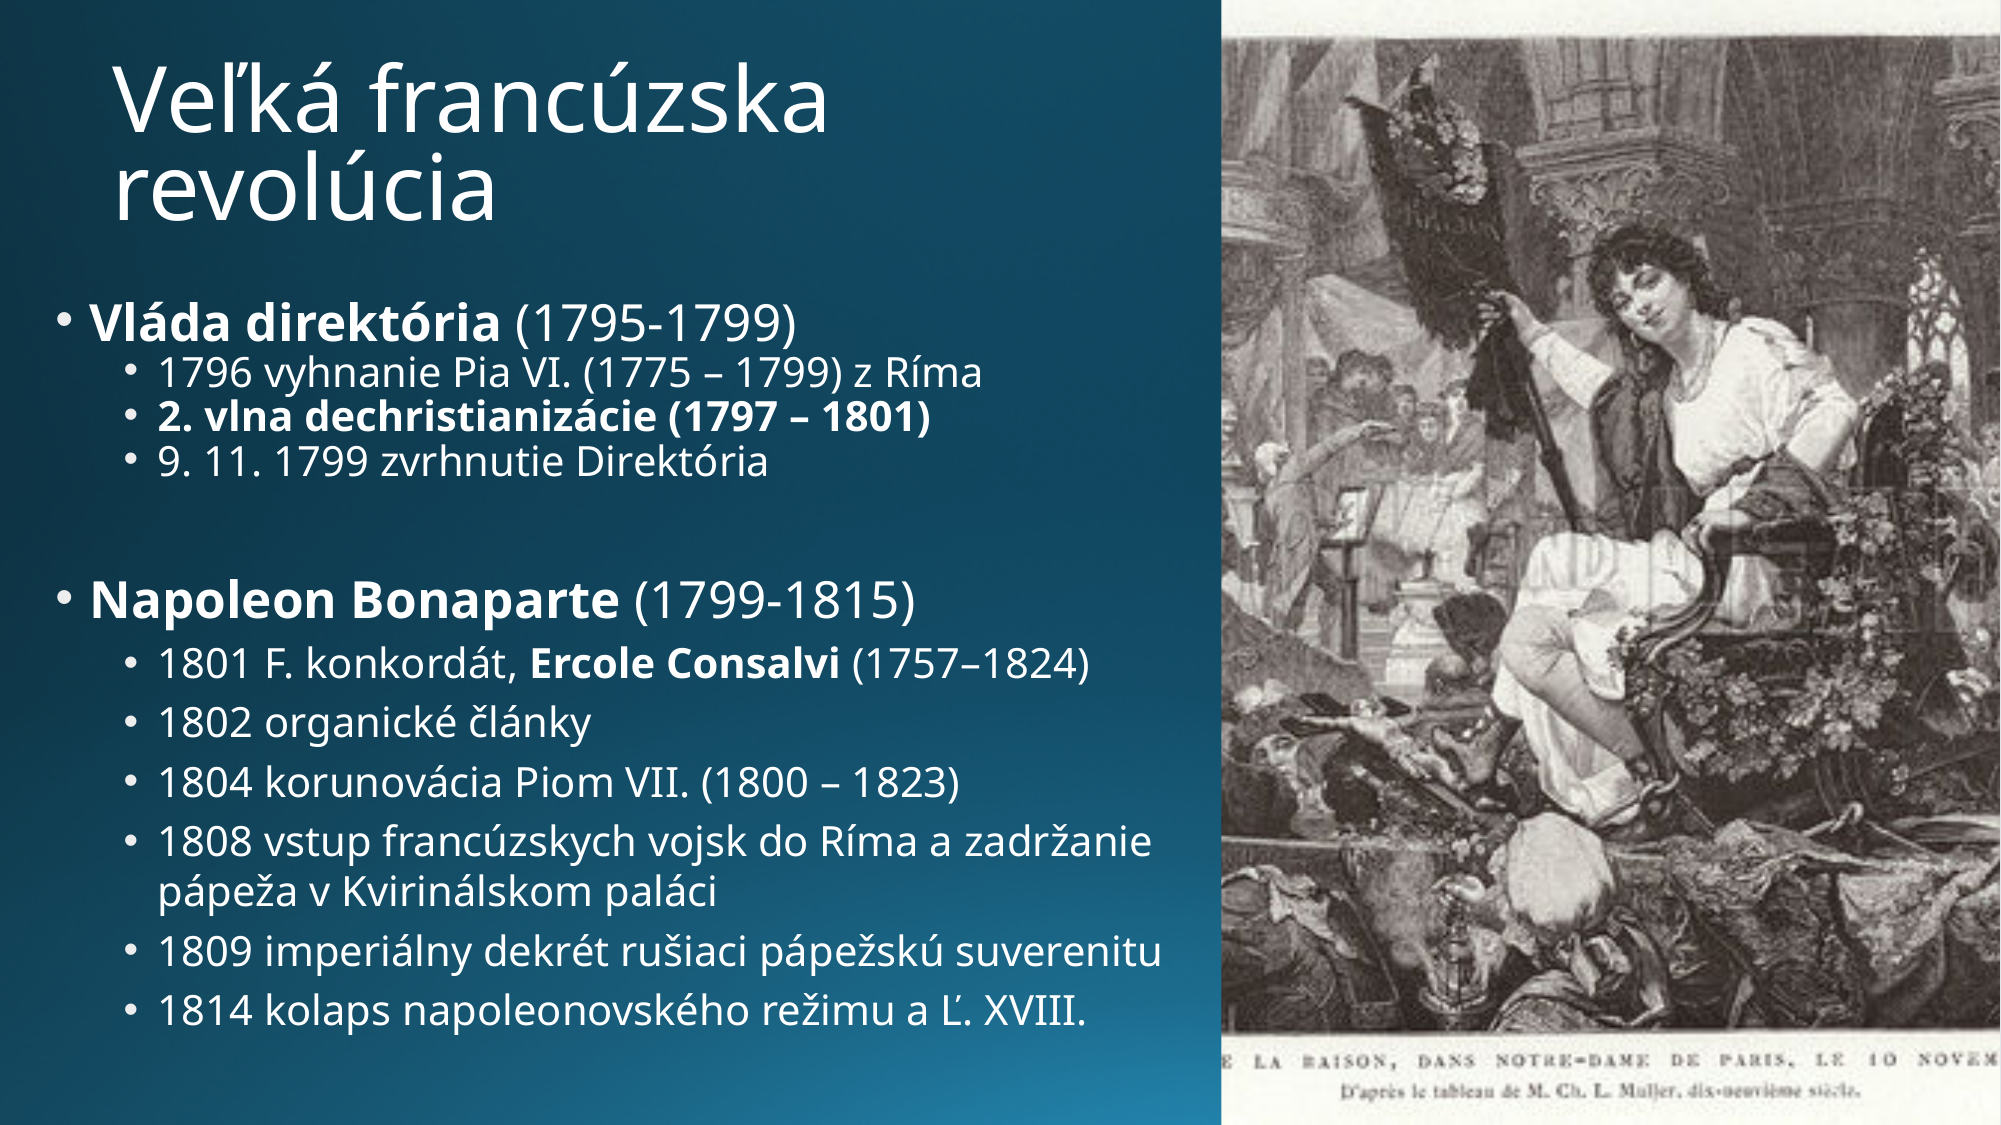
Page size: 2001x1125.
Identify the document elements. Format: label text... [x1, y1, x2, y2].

list Vláda direktória (1795-1799) 1796 vyhnanie Pia VI. (1775 – 1799) z Ríma 2. vlna dechristianizácie (1797 – 1801) 9. 11. 1799 zvrhnutie Direktória Napoleon Bonaparte (1799-1815) 1801 F. konkordát, Ercole Consalvi (1757–1824) 1802 organické články 1804 korunovácia Piom VII. (1800 – 1823) 1808 vstup francúzskych vojsk do Ríma a zadržanie pápeža v Kvirinálskom paláci 1809 imperiálny dekrét rušiaci pápežskú suverenitu 1814 kolaps napoleonovského režimu a Ľ. XVIII. [40, 299, 1182, 1096]
title Veľká francúzska revolúcia [97, 41, 1142, 259]
picture [0, 0, 2001, 1125]
